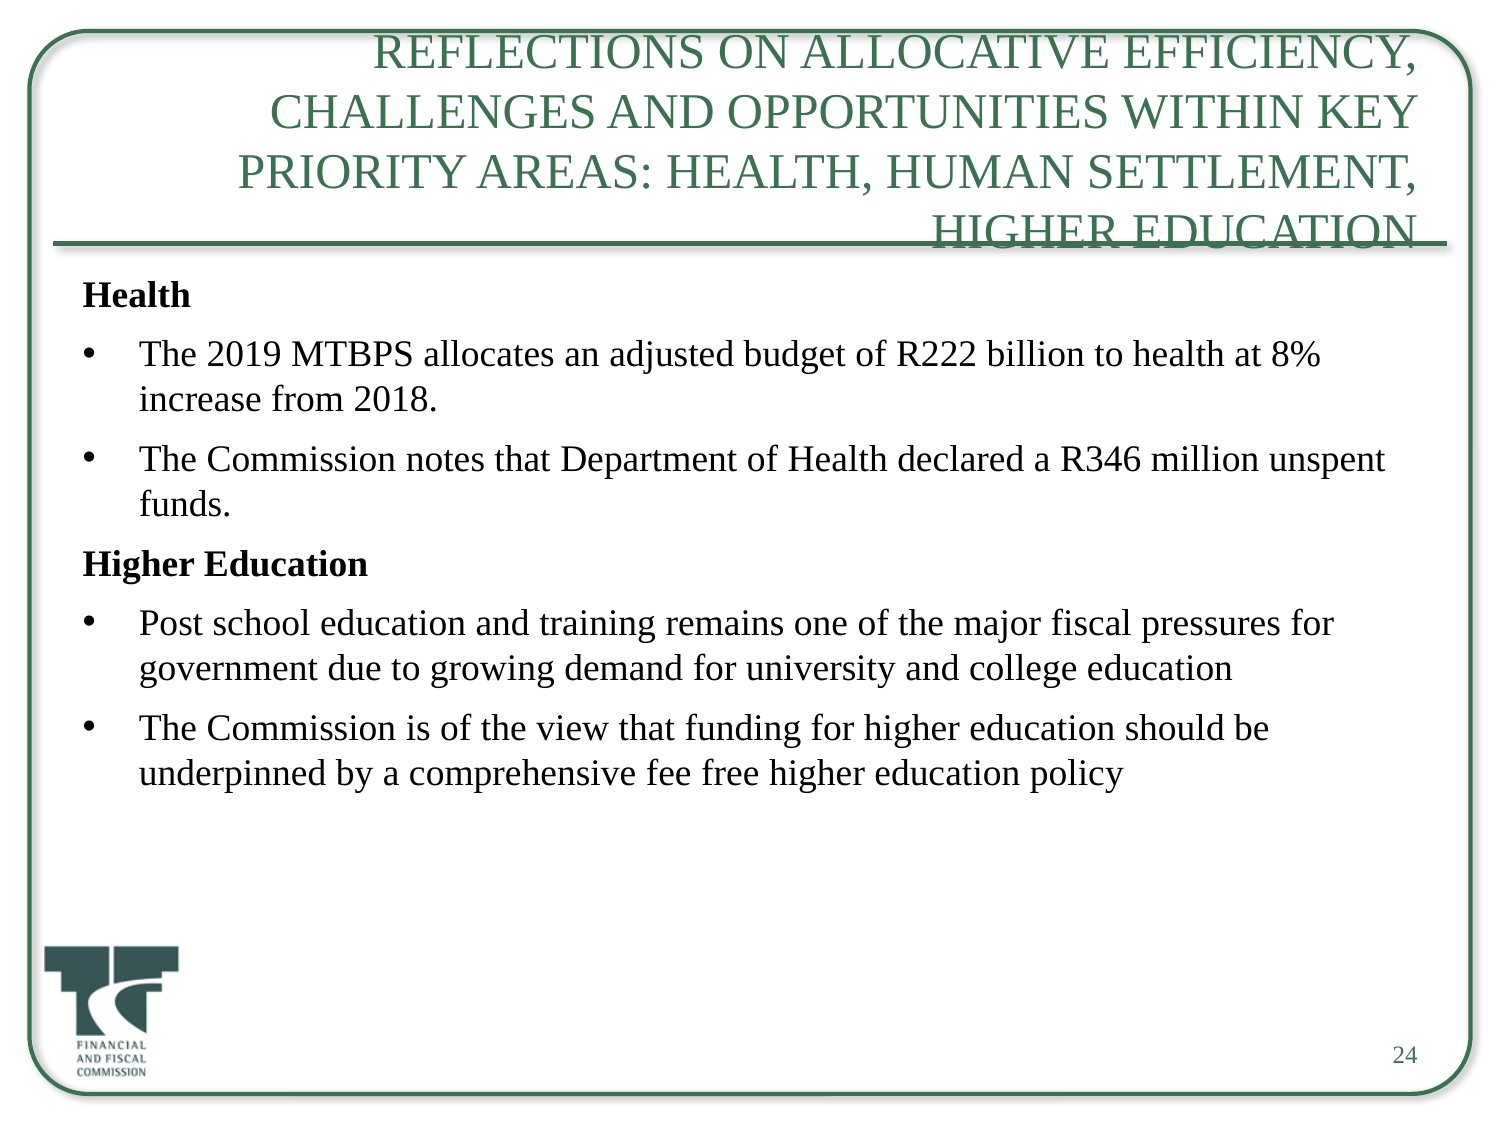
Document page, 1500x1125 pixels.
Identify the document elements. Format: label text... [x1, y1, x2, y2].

slide_number 24 [1074, 1029, 1426, 1077]
picture [25, 940, 69, 1094]
title Reflections on Allocative Efficiency, Challenges and Opportunities within Key Priority Areas: Health, Human Settlement, Higher Education [74, 14, 1426, 261]
picture [32, 940, 195, 1091]
list Health The 2019 MTBPS allocates an adjusted budget of R222 billion to health at 8% increase from 2018. The Commission notes that Department of Health declared a R346 million unspent funds. Higher Education Post school education and training remains one of the major fiscal pressures for government due to growing demand for university and college education The Commission is of the view that funding for higher education should be underpinned by a comprehensive fee free higher education policy [74, 261, 1426, 1055]
